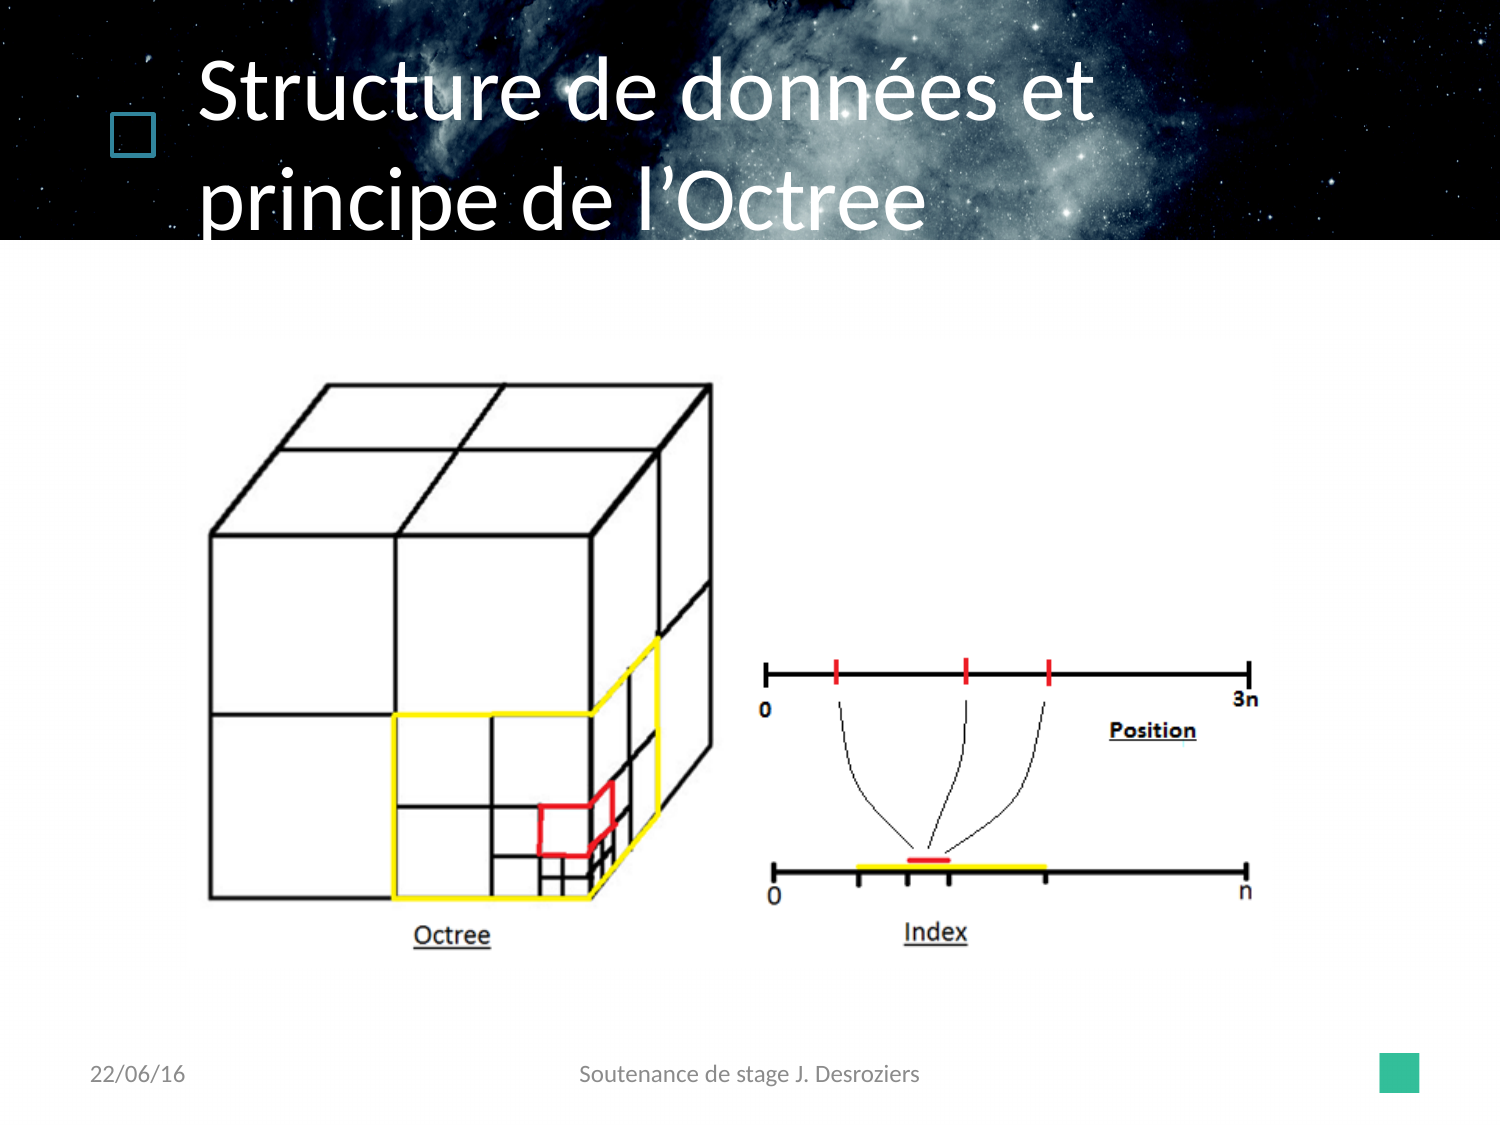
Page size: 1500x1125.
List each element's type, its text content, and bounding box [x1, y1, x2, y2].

text_box 22/06/16 [74, 1042, 425, 1103]
text_box Soutenance de stage J. Desroziers [512, 1042, 988, 1103]
picture [0, 0, 1500, 1125]
text_box 11 [1074, 1042, 1425, 1103]
text_box Structure de données et principe de l’Octree [182, 45, 1425, 233]
